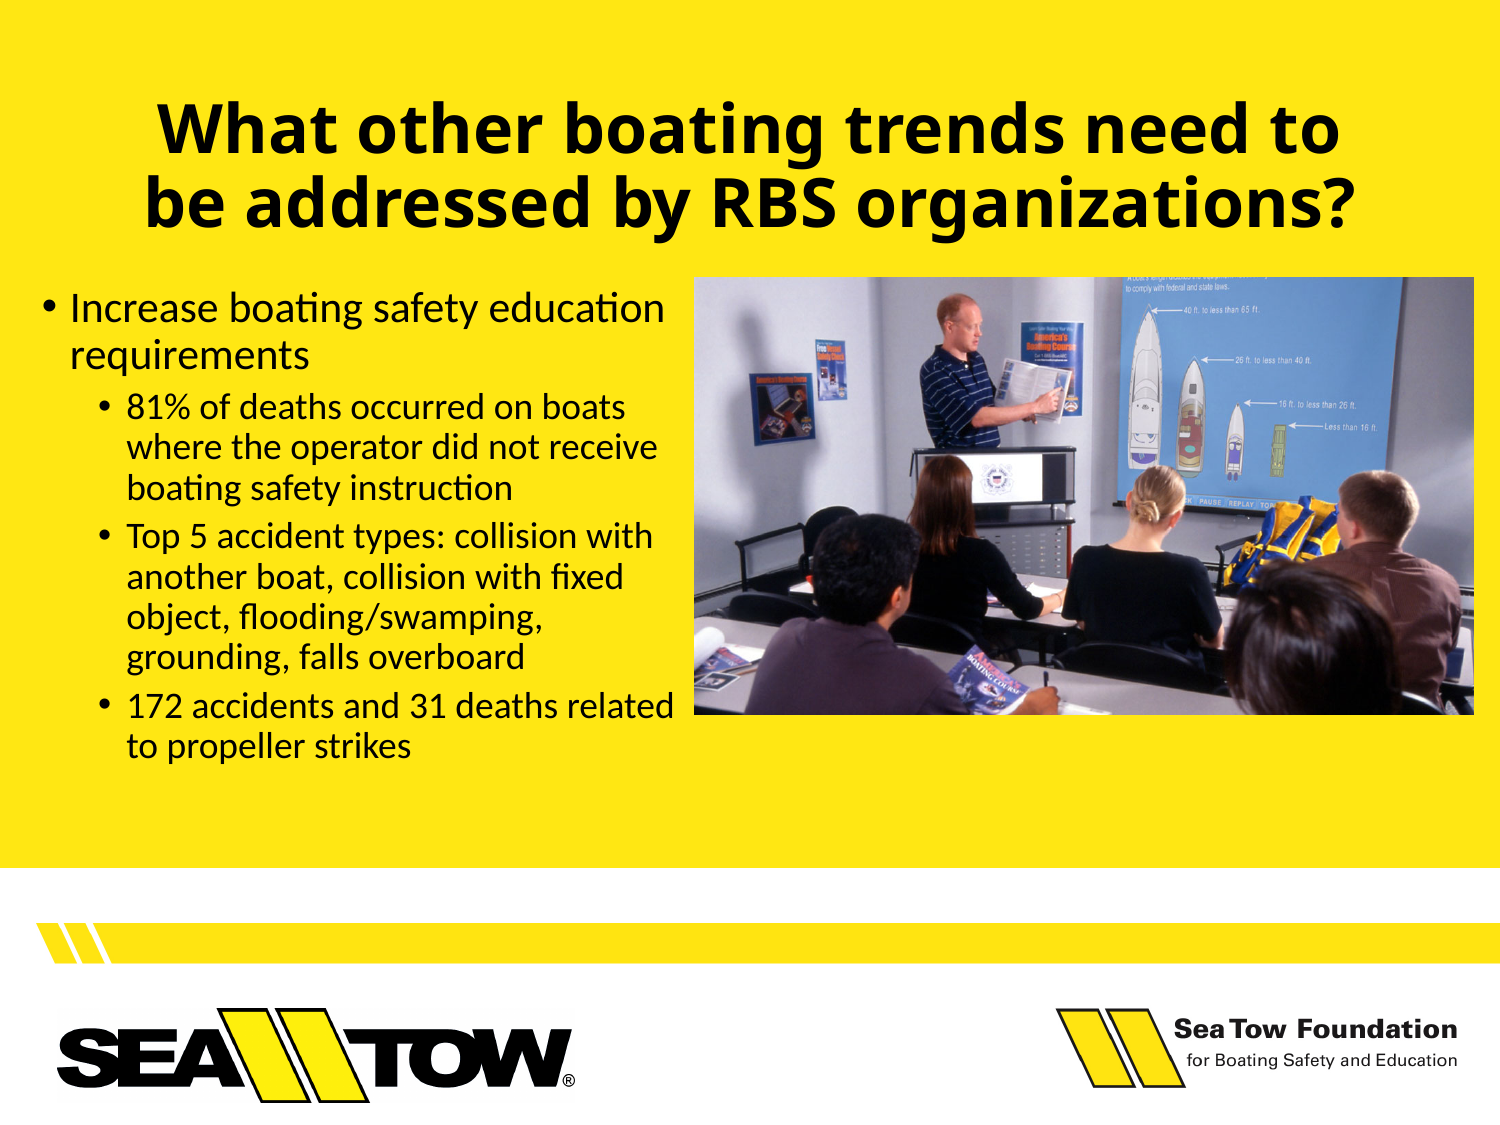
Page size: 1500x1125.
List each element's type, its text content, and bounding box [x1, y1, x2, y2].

list Increase boating safety education requirements 81% of deaths occurred on boats where the operator did not receive boating safety instruction Top 5 accident types: collision with another boat, collision with fixed object, flooding/swamping, grounding, falls overboard 172 accidents and 31 deaths related to propeller strikes [26, 277, 695, 992]
picture [694, 277, 1474, 715]
title What other boating trends need to be addressed by RBS organizations? [103, 59, 1397, 277]
picture [0, 868, 1500, 1125]
